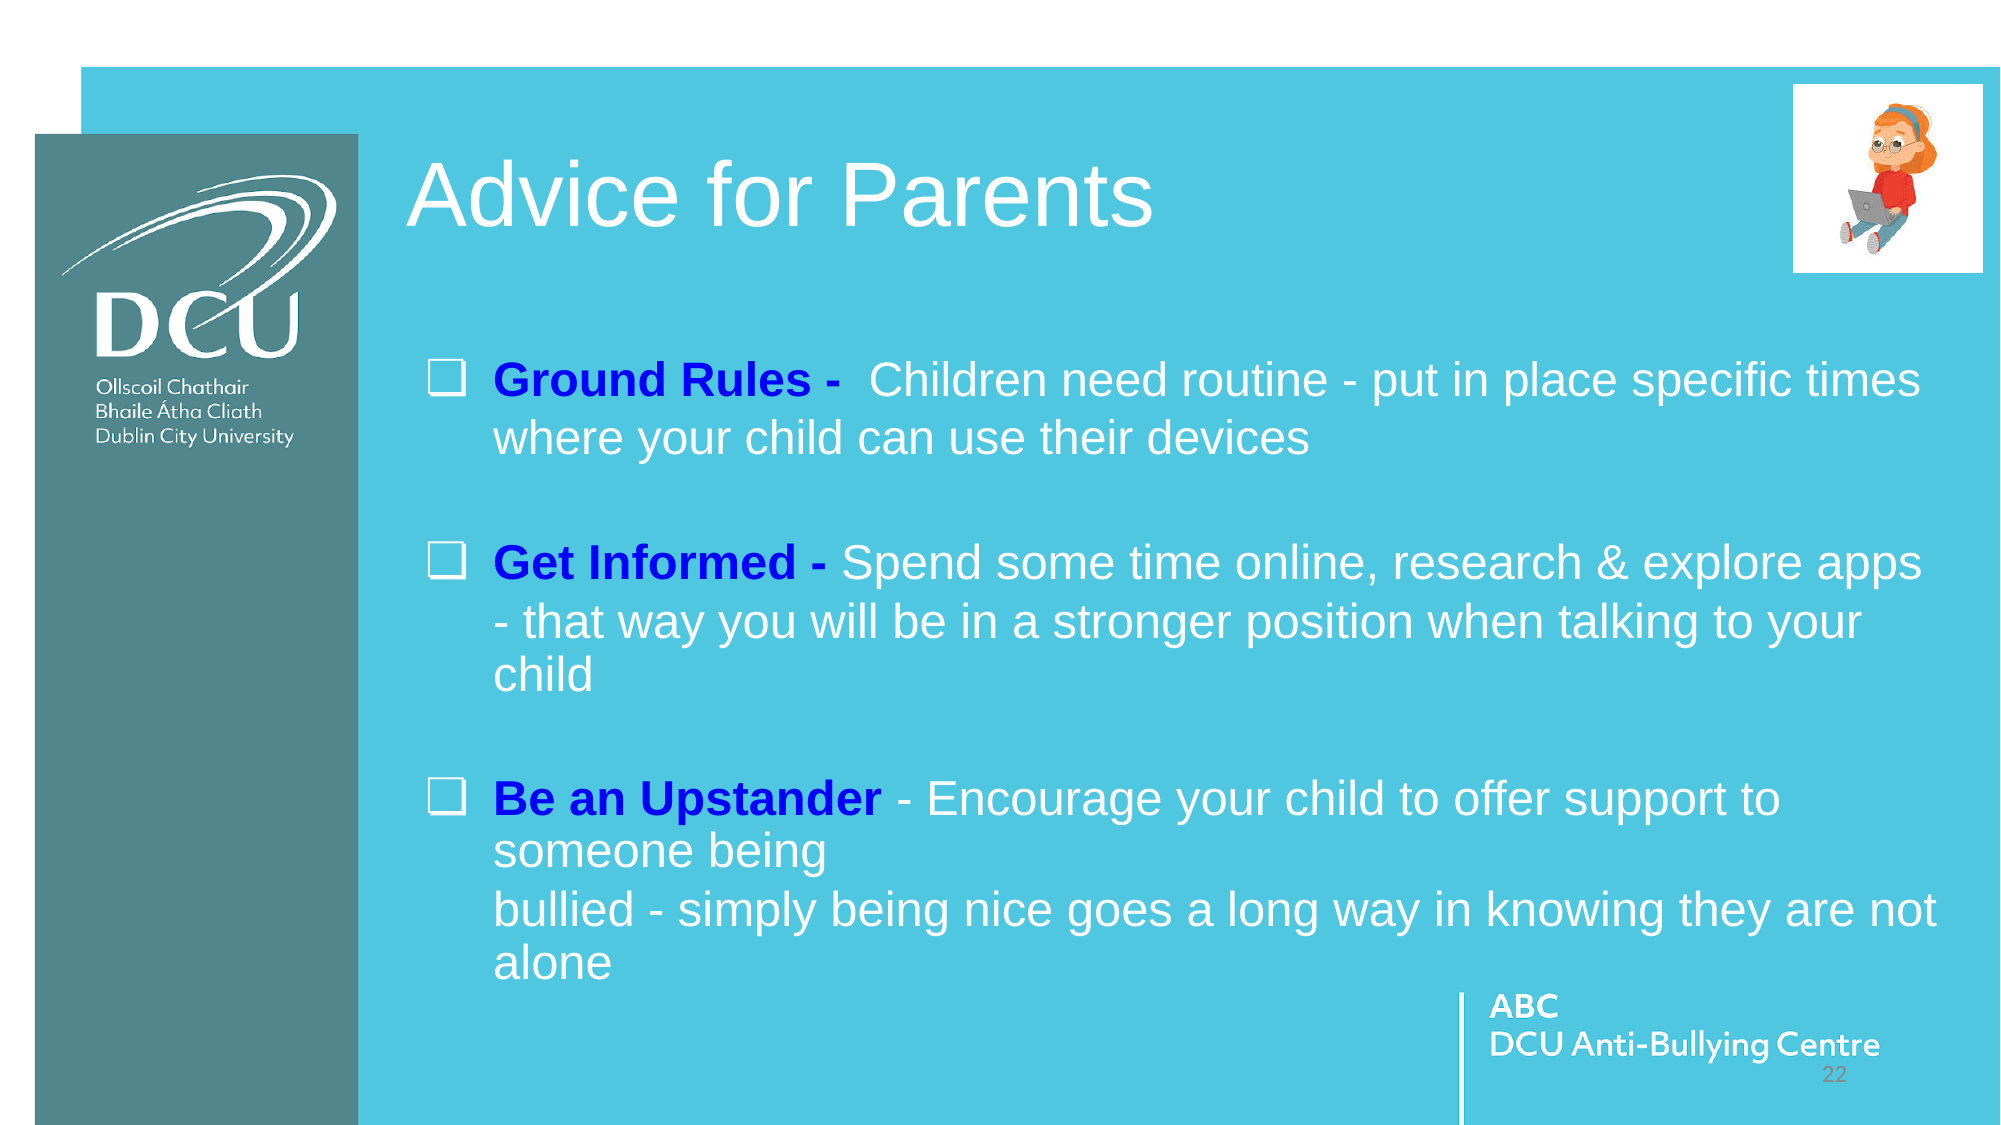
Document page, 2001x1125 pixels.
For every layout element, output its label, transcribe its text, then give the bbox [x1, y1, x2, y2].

picture [0, 0, 2001, 1125]
list Ground Rules - Children need routine - put in place specific times where your child can use their devices Get Informed - Spend some time online, research & explore apps - that way you will be in a stronger position when talking to your child Be an Upstander - Encourage your child to offer support to someone being bullied - simply being nice goes a long way in knowing they are not alone [391, 286, 1956, 1071]
slide_number ‹#› [1412, 1042, 1863, 1103]
title Advice for Parents [391, 106, 2000, 287]
